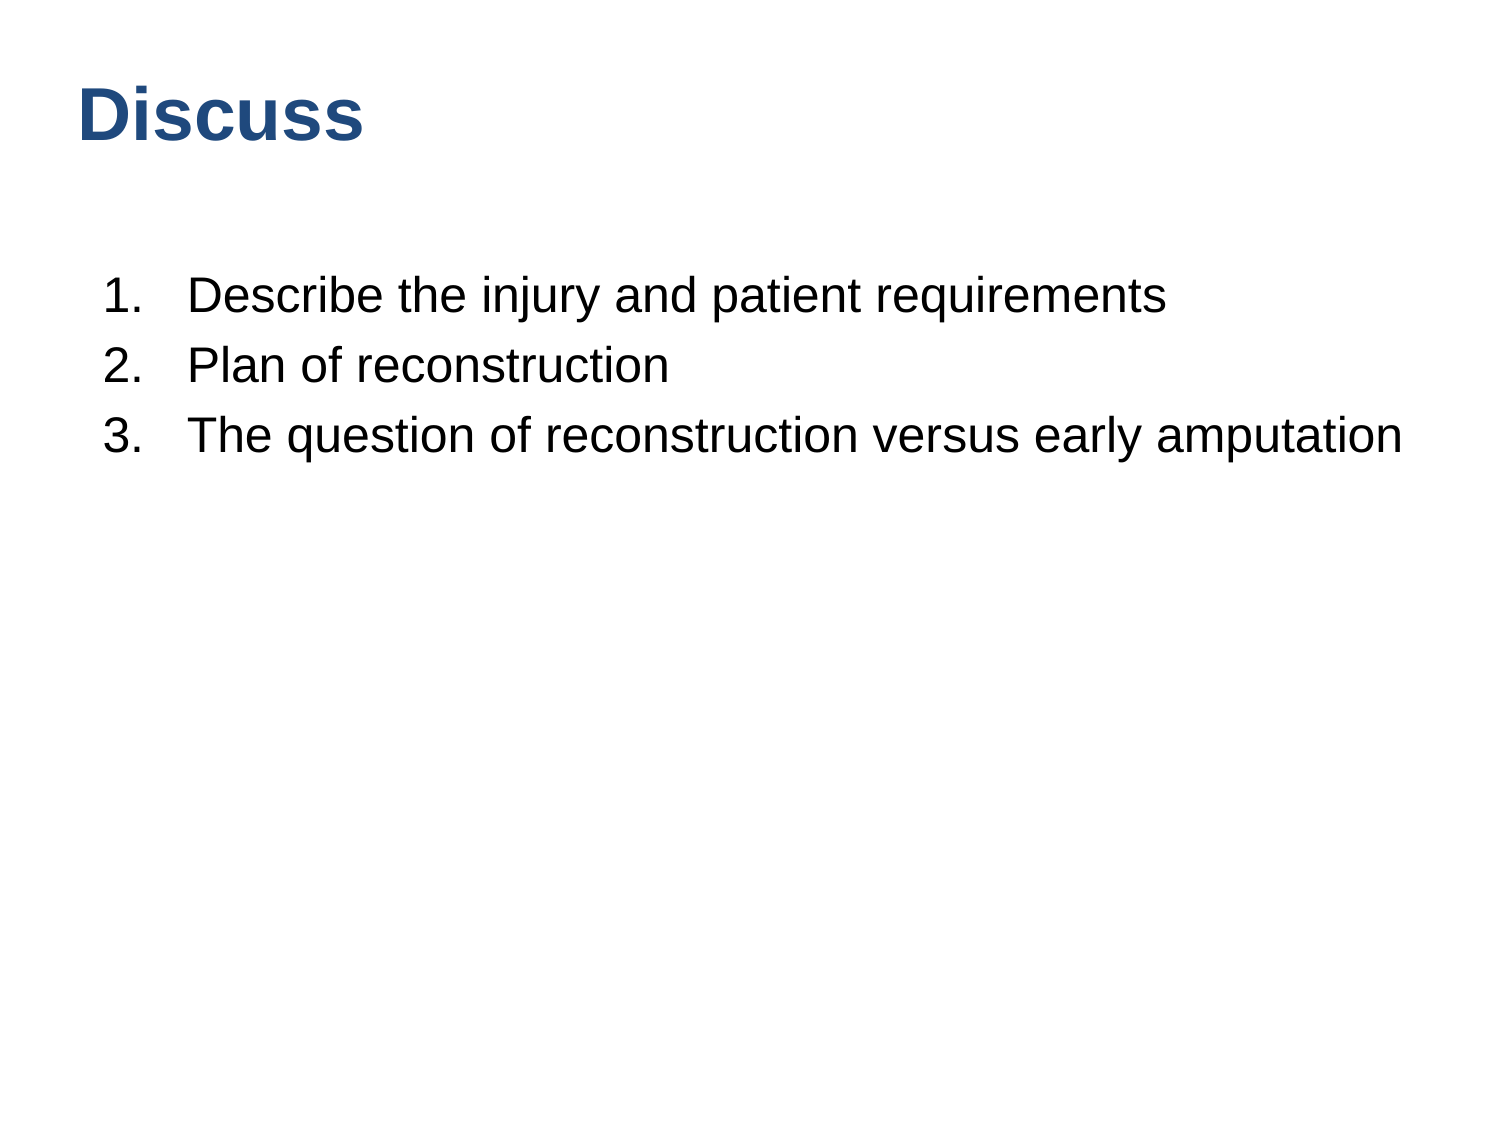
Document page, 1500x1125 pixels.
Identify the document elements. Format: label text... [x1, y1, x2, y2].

list Describe the injury and patient requirements Plan of reconstruction The question of reconstruction versus early amputation [87, 255, 1438, 998]
title Discuss [62, 54, 1438, 168]
